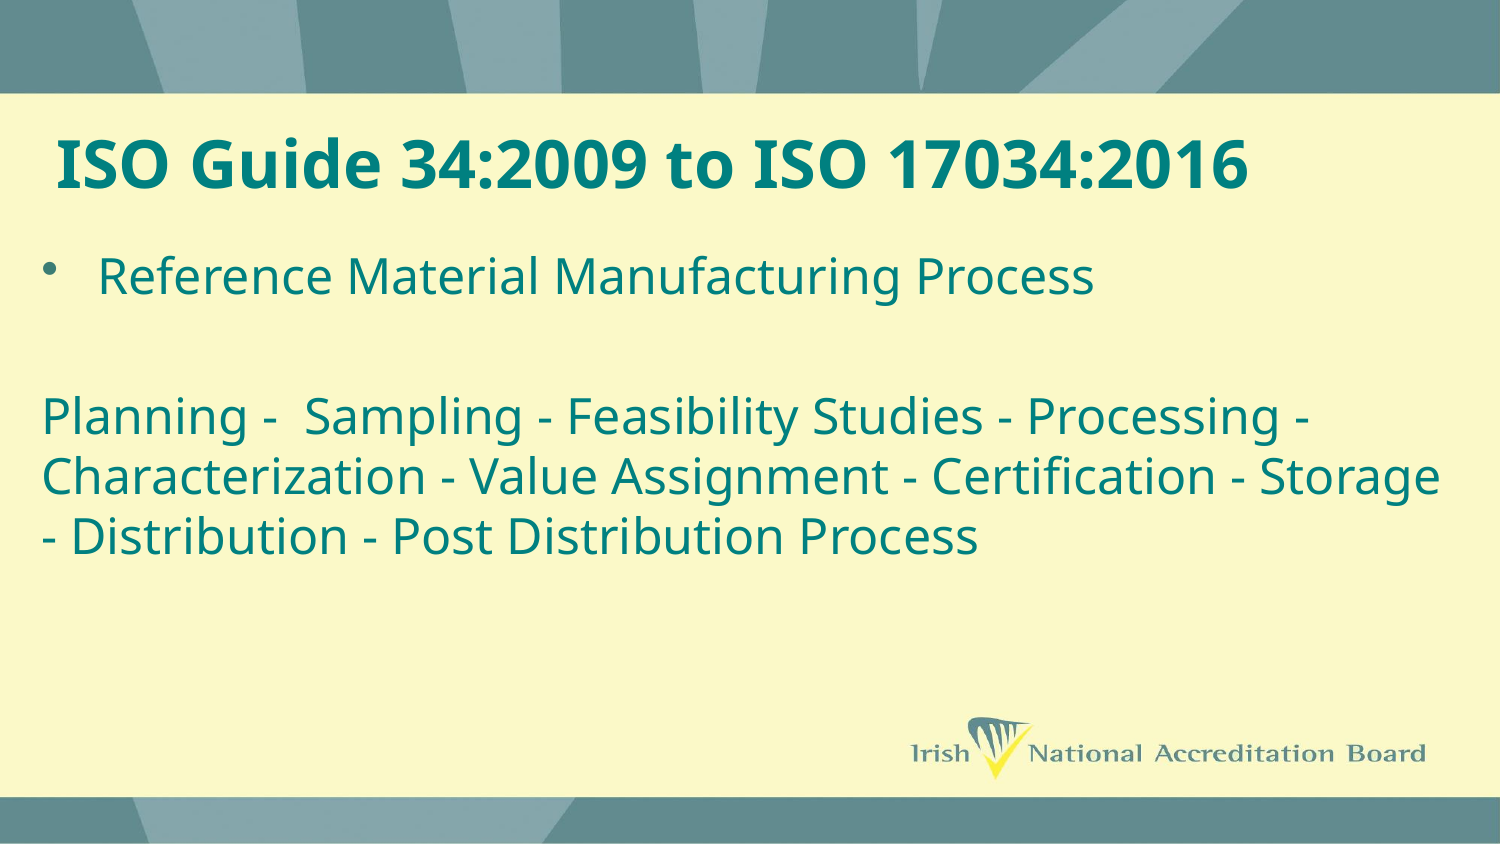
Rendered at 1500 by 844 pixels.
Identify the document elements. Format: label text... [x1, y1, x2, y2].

text_box [513, 407, 675, 438]
title ISO Guide 34:2009 to ISO 17034:2016 [41, 126, 1436, 198]
picture [0, 0, 1500, 844]
list Reference Material Manufacturing Process Planning - Sampling - Feasibility Studies - Processing - Characterization - Value Assignment - Certification - Storage - Distribution - Post Distribution Process [41, 244, 1459, 690]
text_box [714, 510, 876, 571]
